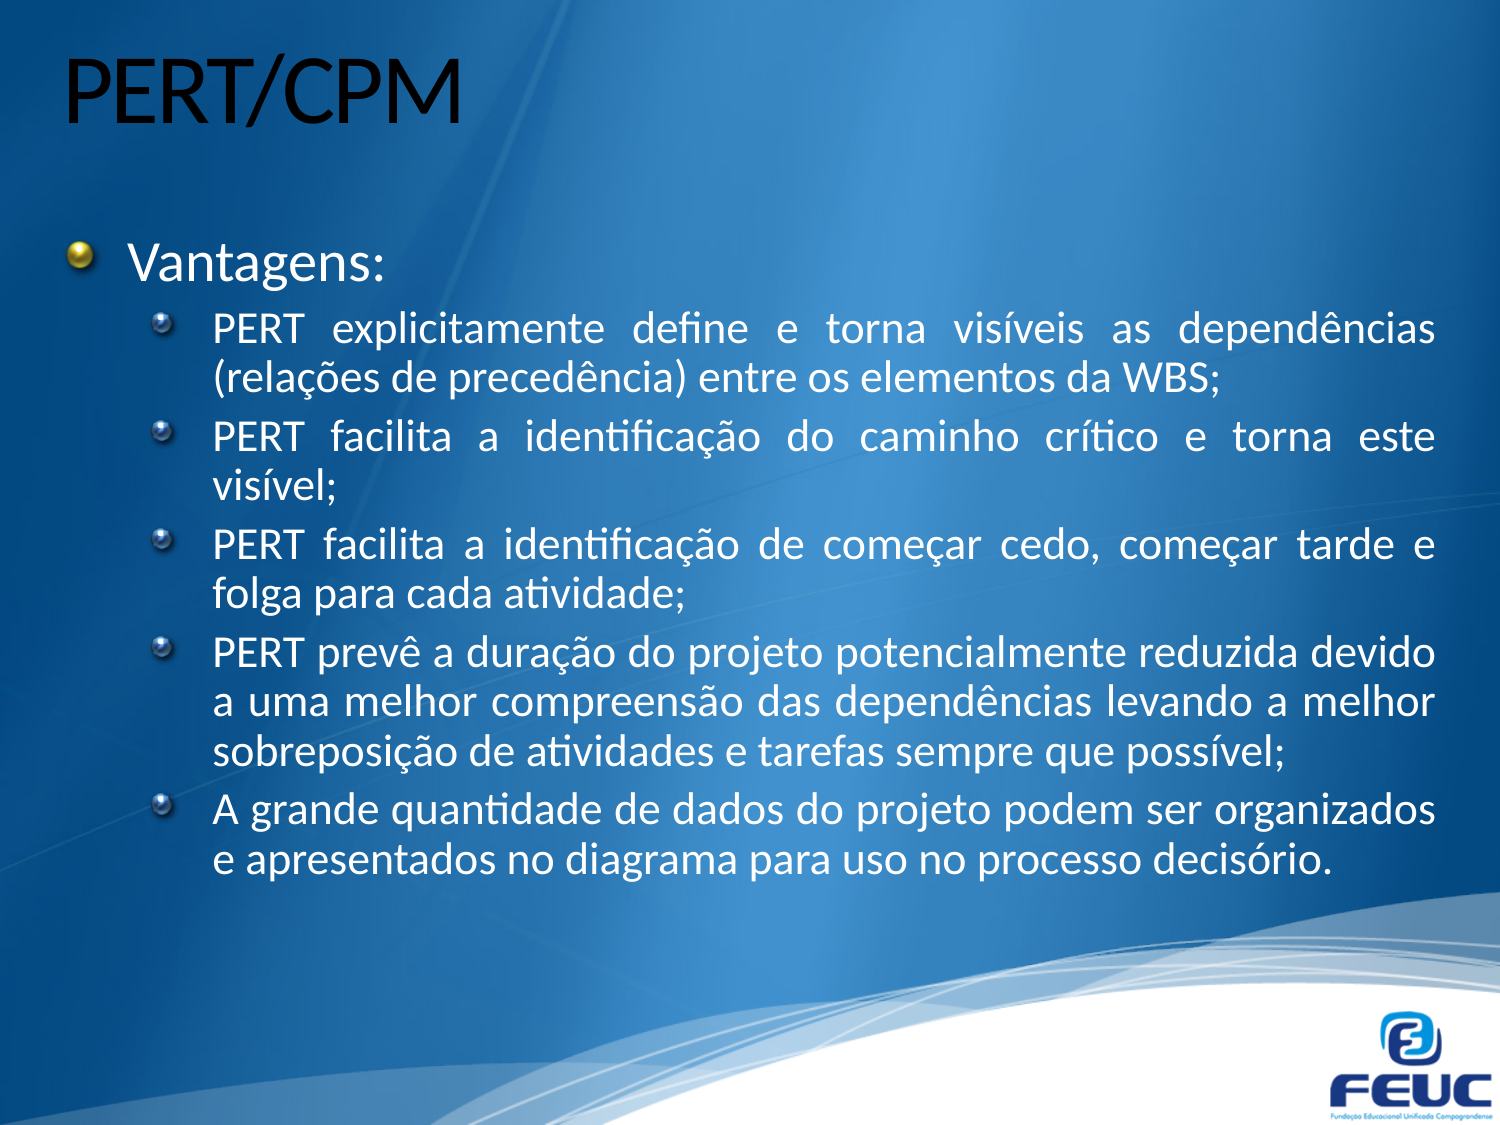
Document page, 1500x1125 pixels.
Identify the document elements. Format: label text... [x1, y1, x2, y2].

picture [0, 0, 1500, 1125]
list Vantagens: PERT explicitamente define e torna visíveis as dependências (relações de precedência) entre os elementos da WBS; PERT facilita a identificação do caminho crítico e torna este visível; PERT facilita a identificação de começar cedo, começar tarde e folga para cada atividade; PERT prevê a duração do projeto potencialmente reduzida devido a uma melhor compreensão das dependências levando a melhor sobreposição de atividades e tarefas sempre que possível; A grande quantidade de dados do projeto podem ser organizados e apresentados no diagrama para uso no processo decisório. [62, 231, 1438, 901]
title PERT/CPM [62, 37, 1438, 147]
